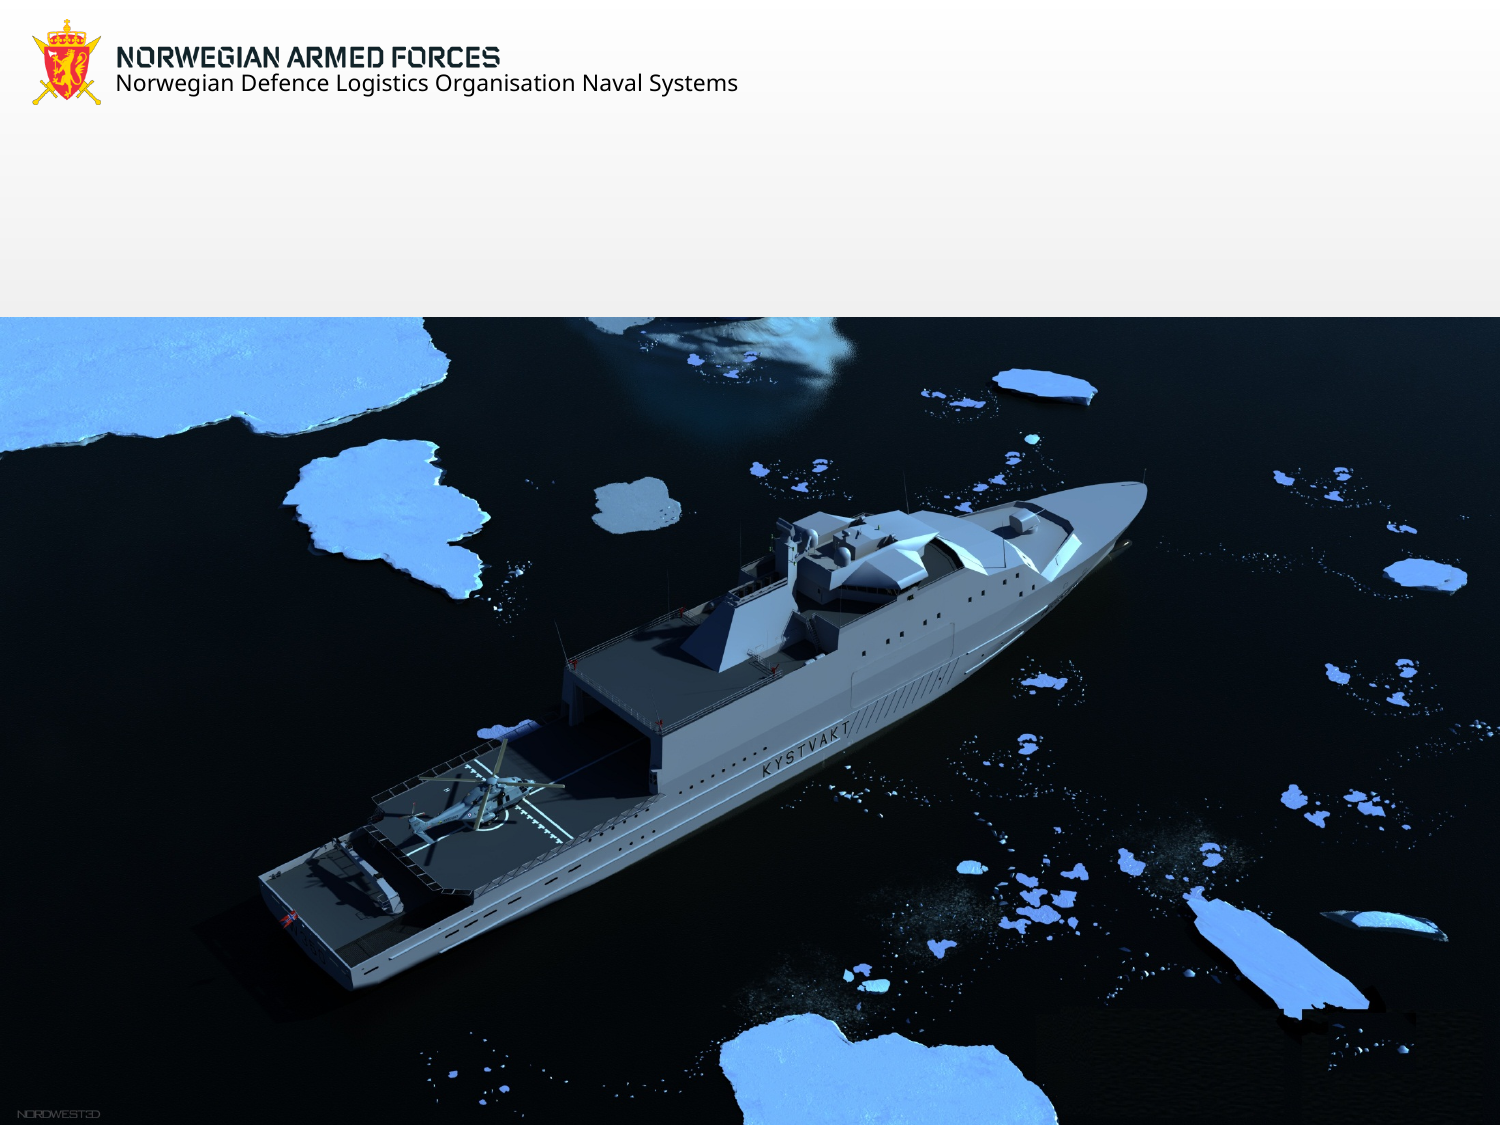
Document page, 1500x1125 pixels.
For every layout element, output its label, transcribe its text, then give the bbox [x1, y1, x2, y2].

picture [0, 317, 1500, 1125]
picture [32, 19, 525, 105]
footer Norwegian Defence Logistics Organisation Naval Systems [100, 66, 916, 102]
